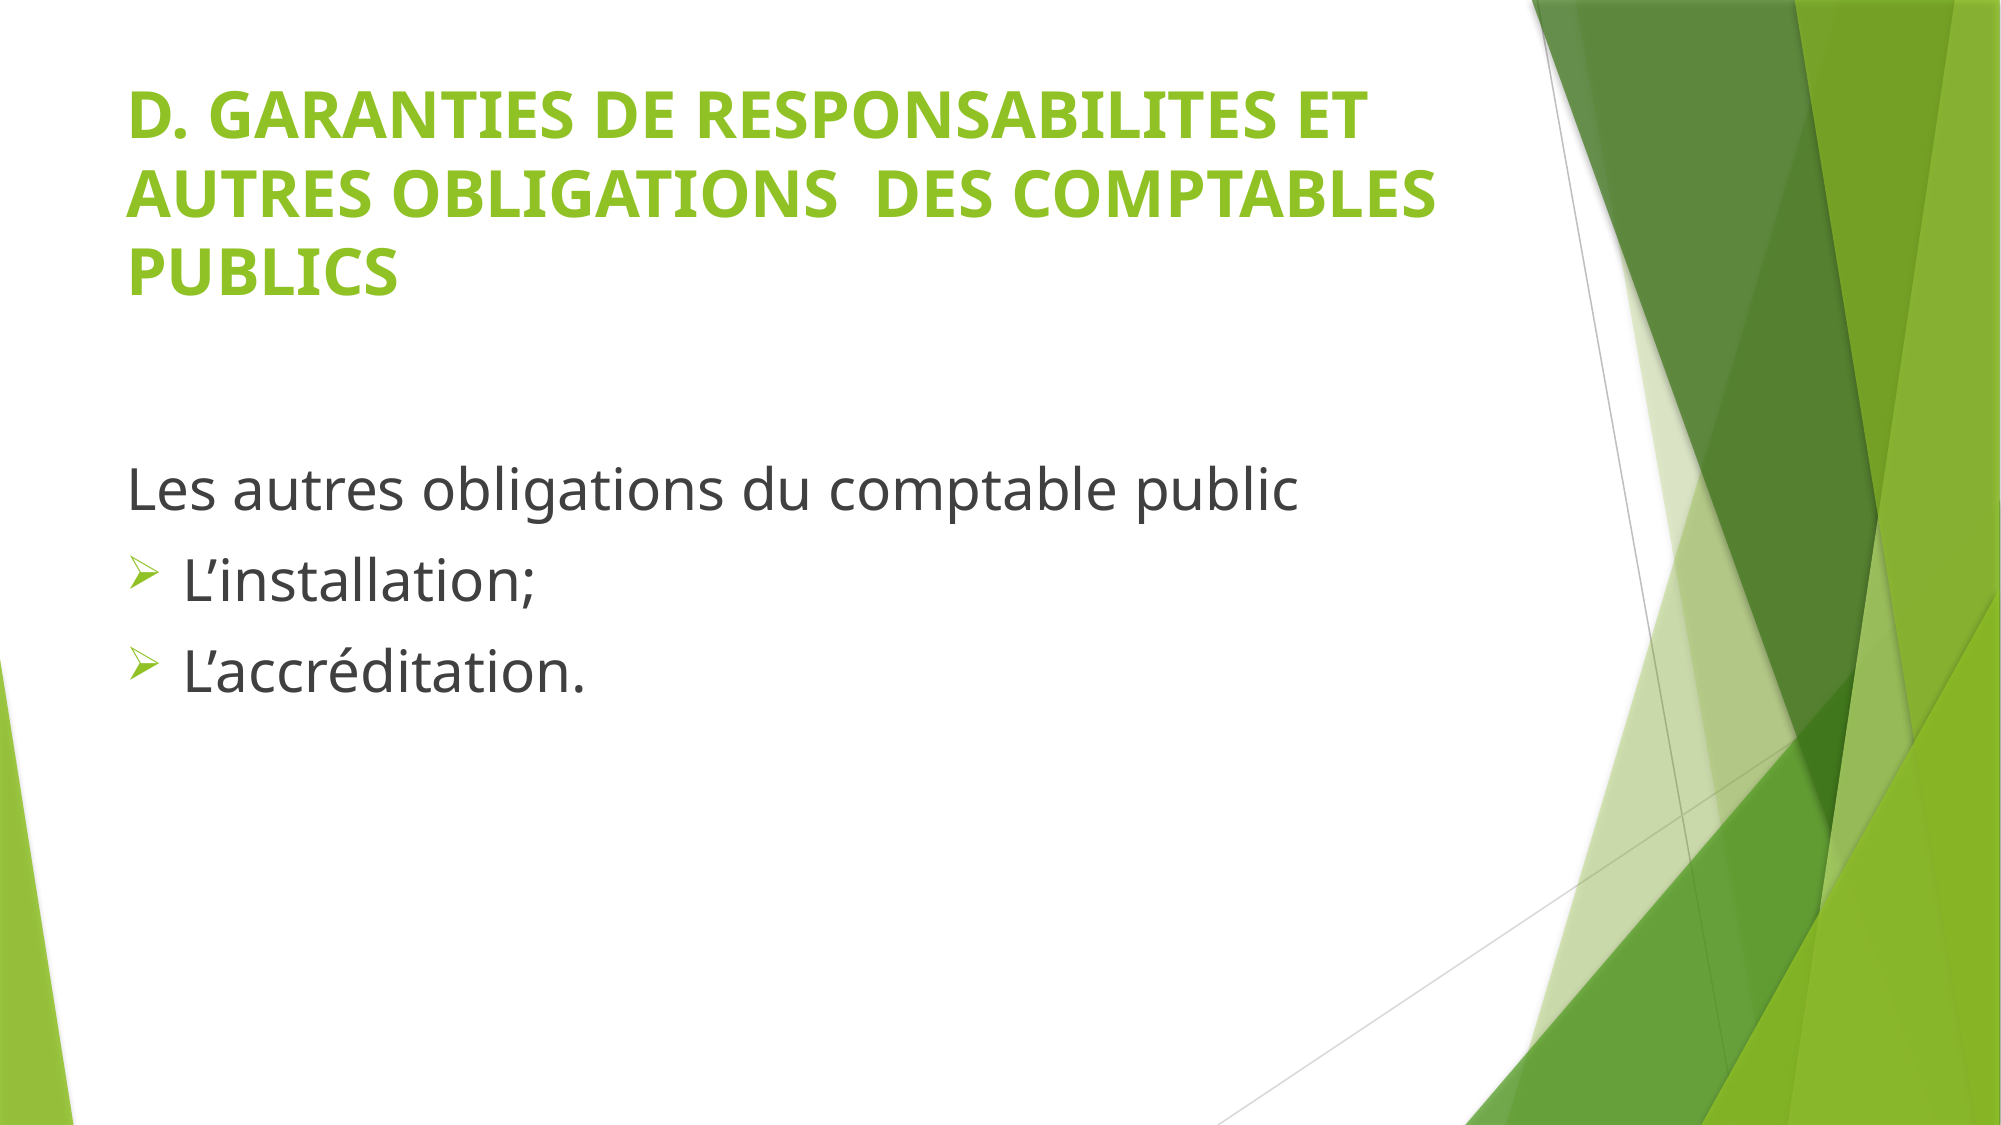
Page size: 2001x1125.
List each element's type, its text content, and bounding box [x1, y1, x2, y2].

title D. GARANTIES DE RESPONSABILITES ET AUTRES OBLIGATIONS DES COMPTABLES PUBLICS [111, 66, 1522, 317]
list Les autres obligations du comptable public L’installation; L’accréditation. [111, 354, 1522, 992]
